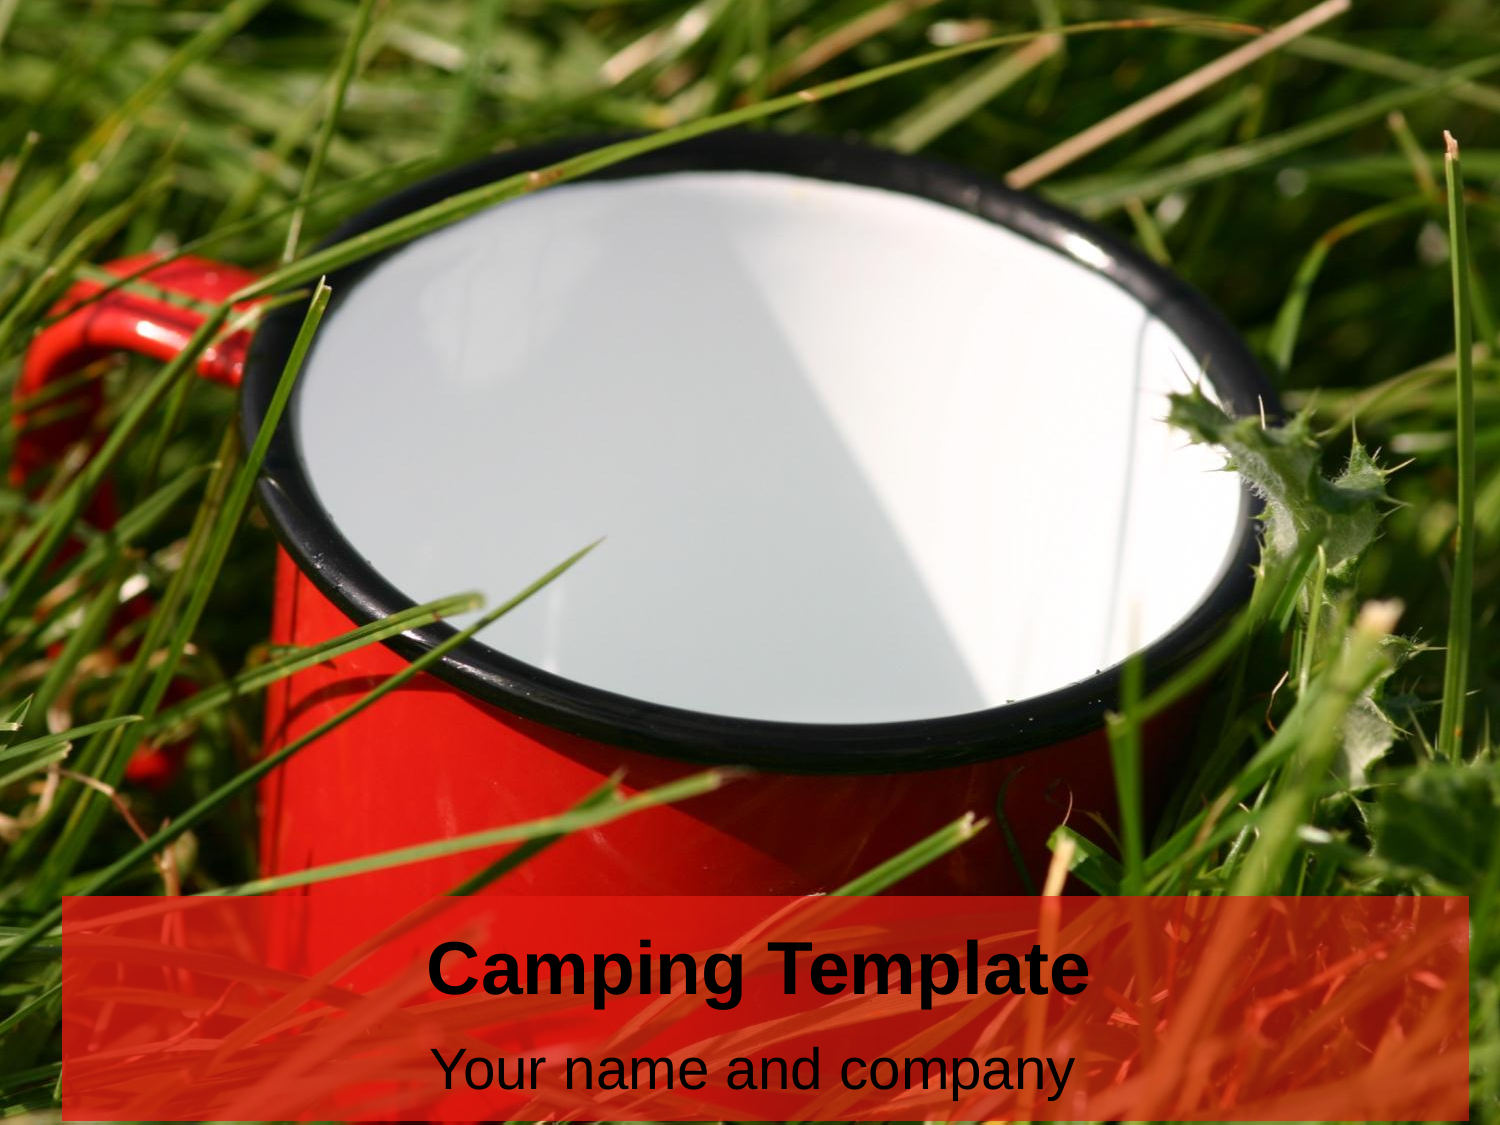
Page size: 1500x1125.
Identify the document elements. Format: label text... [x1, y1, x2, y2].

picture [0, 0, 1500, 1125]
subtitle Your name and company [228, 1023, 1279, 1103]
title Camping Template [122, 905, 1398, 1024]
